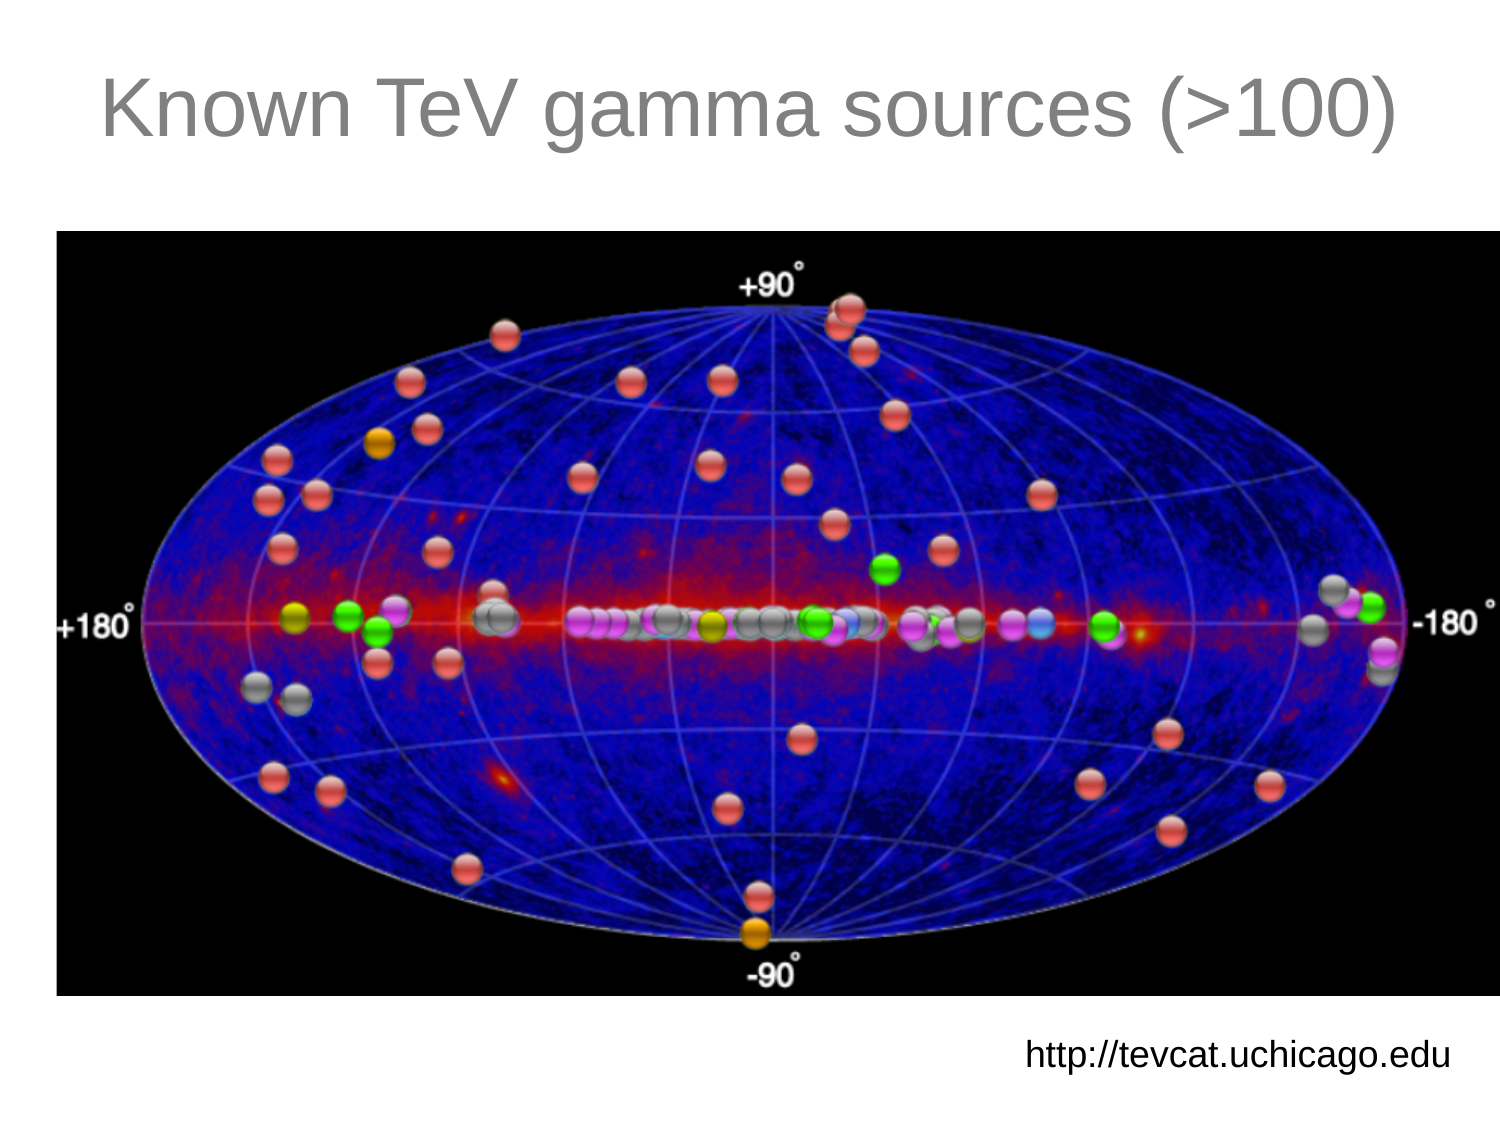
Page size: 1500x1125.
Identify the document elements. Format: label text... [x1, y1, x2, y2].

picture [56, 231, 1500, 996]
title Known TeV gamma sources (>100) [75, 45, 1425, 161]
text_box http://tevcat.uchicago.edu [1010, 1023, 1467, 1083]
